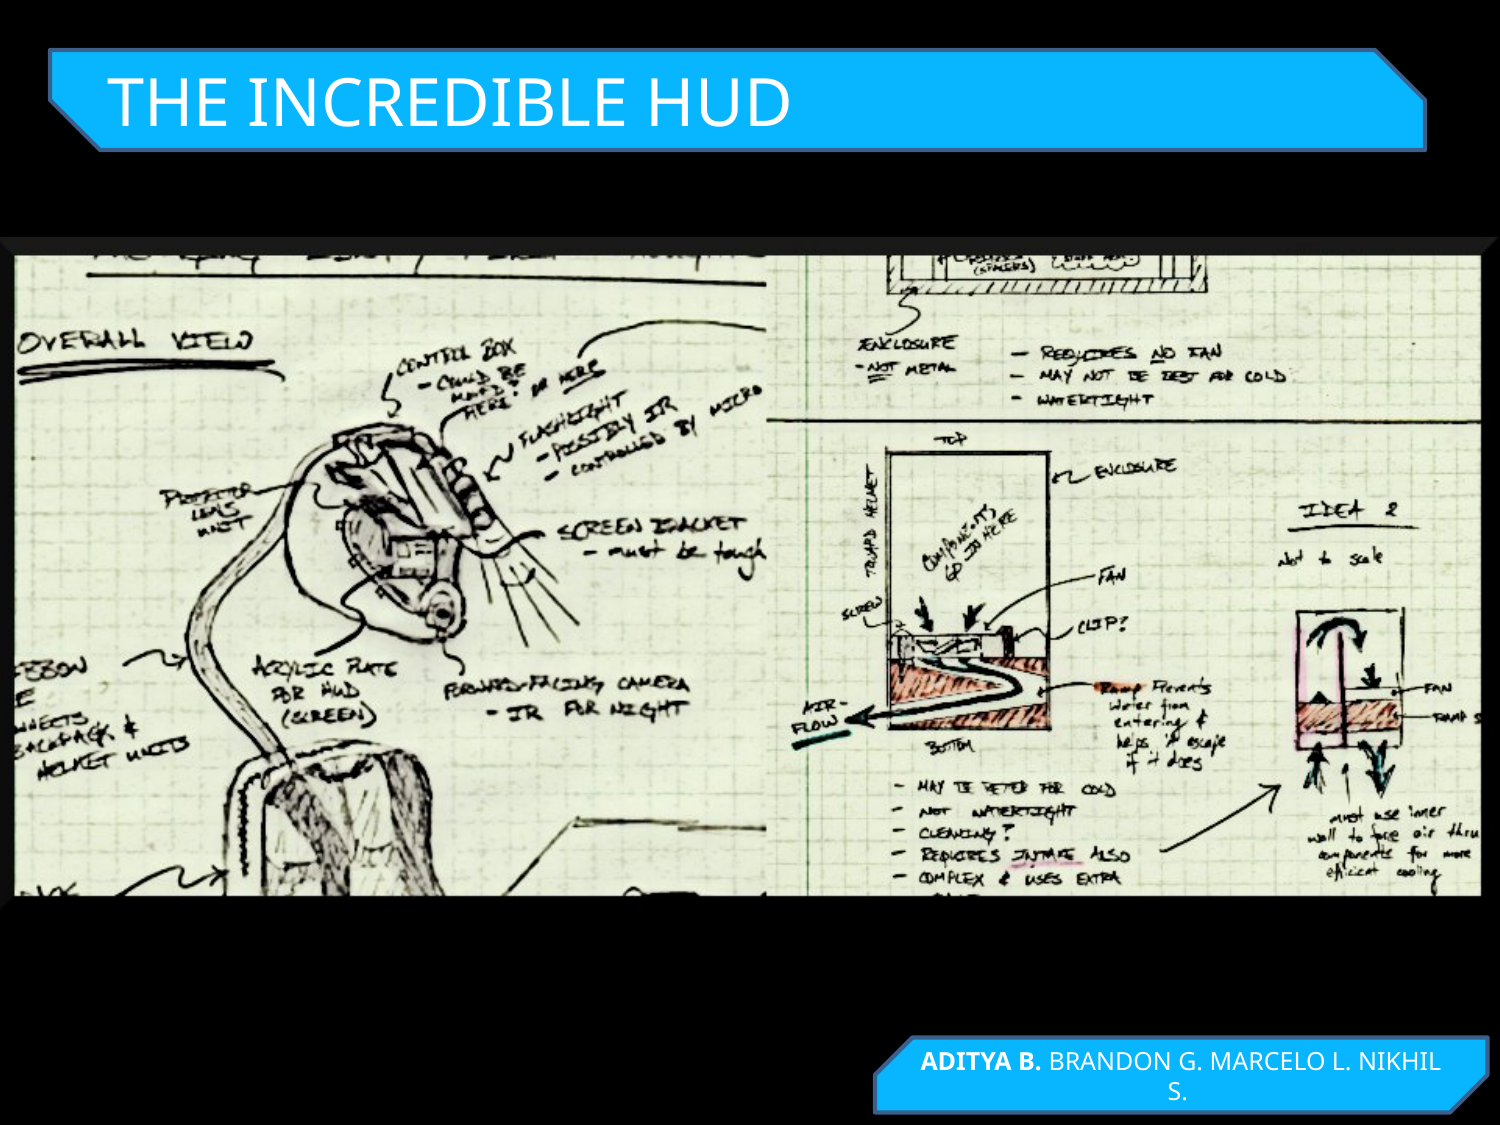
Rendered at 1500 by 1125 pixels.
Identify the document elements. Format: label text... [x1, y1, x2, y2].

picture [0, 237, 1500, 915]
text_box ADITYA B. BRANDON G. MARCELO L. NIKHIL S. [872, 1035, 1490, 1115]
text_box THE INCREDIBLE HUD [47, 47, 1428, 153]
